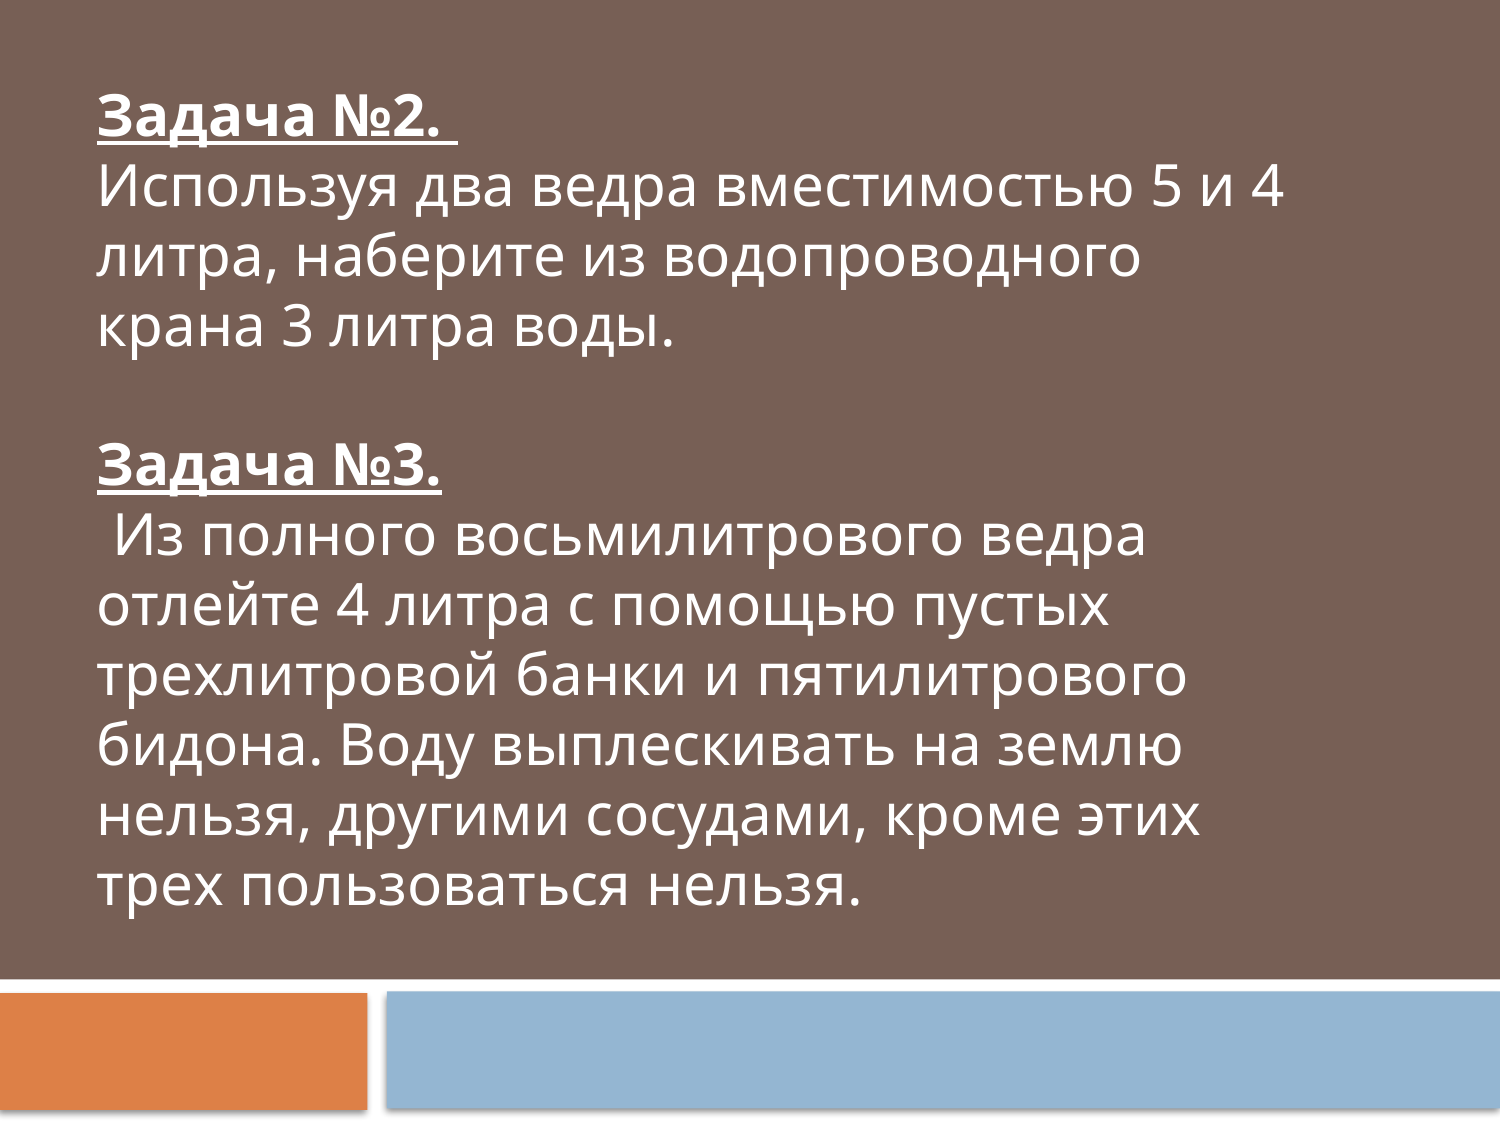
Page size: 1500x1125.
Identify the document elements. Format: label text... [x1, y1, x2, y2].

text_box Задача №2. Используя два ведра вместимостью 5 и 4 литра, наберите из водопроводного крана 3 литра воды. Задача №3. Из полного восьмилитрового ведра отлейте 4 литра с помощью пустых трехлитровой банки и пятилитрового бидона. Воду выплескивать на землю нельзя, другими сосудами, кроме этих трех пользоваться нельзя. [82, 70, 1336, 925]
